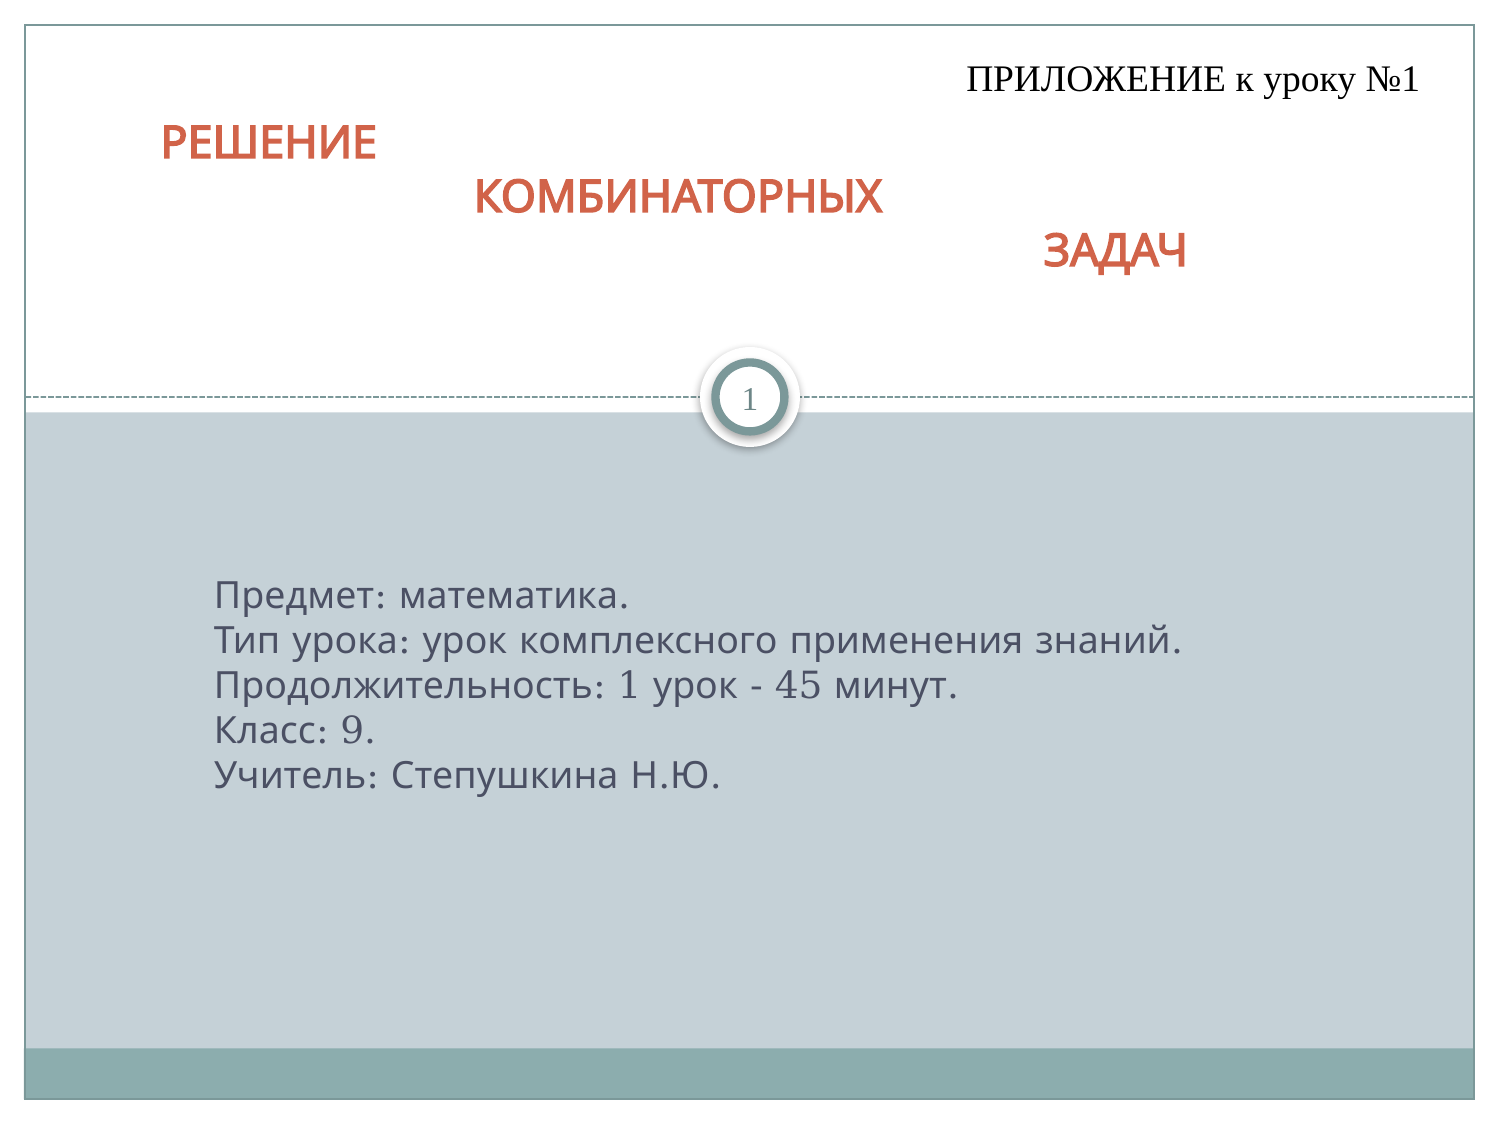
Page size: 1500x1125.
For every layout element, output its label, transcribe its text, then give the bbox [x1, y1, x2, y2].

text_box Предмет: математика. Тип урока: урок комплексного применения знаний. Продолжительность: 1 урок - 45 минут. Класс: 9. Учитель: Степушкина Н.Ю. [199, 563, 1254, 804]
text_box ПРИЛОЖЕНИЕ к уроку №1 [951, 46, 1436, 107]
slide_number 1 [712, 360, 788, 434]
title РЕШЕНИЕ КОМБИНАТОРНЫХ ЗАДАЧ [117, 105, 1393, 393]
